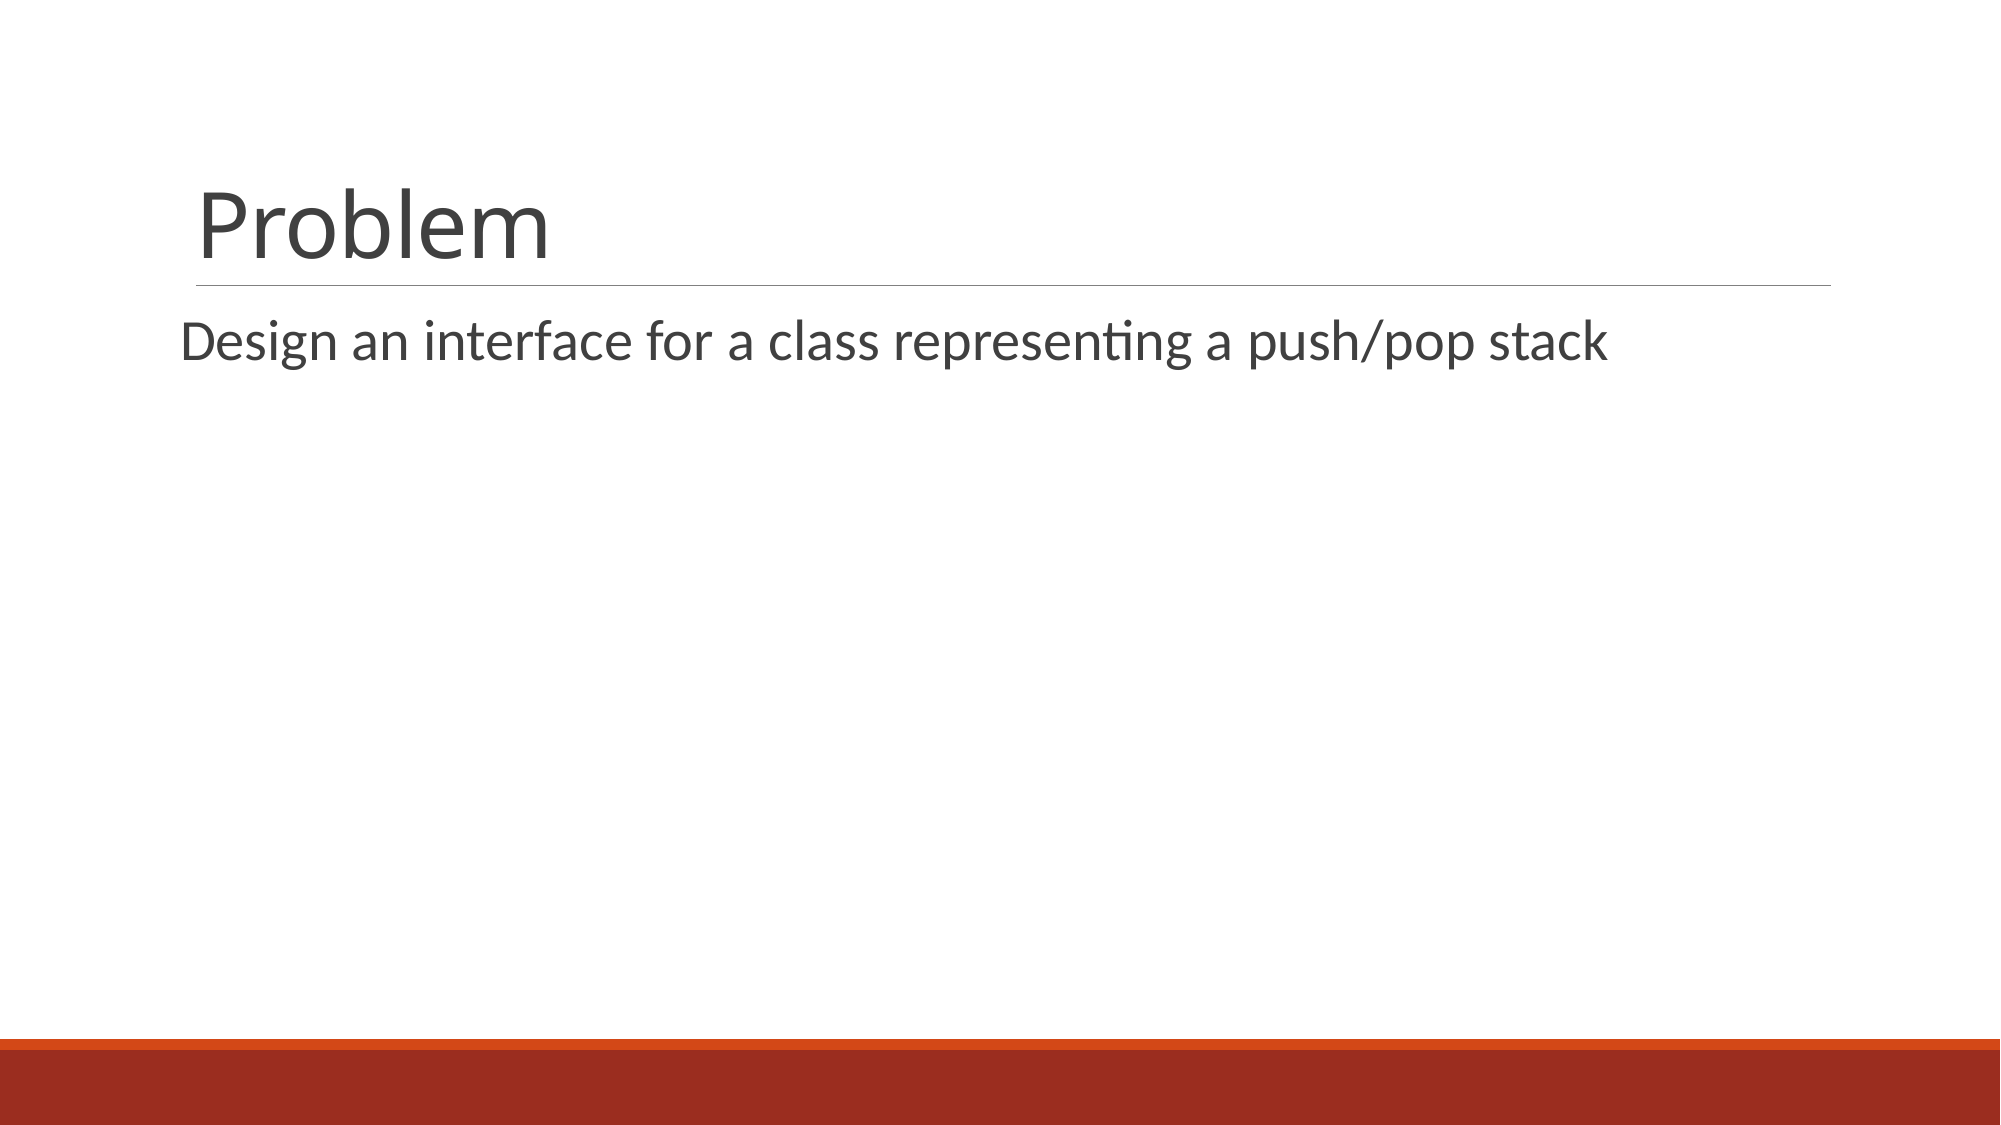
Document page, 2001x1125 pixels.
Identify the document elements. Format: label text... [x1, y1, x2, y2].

title Problem [180, 47, 1830, 285]
list Design an interface for a class representing a push/pop stack [180, 302, 1830, 963]
